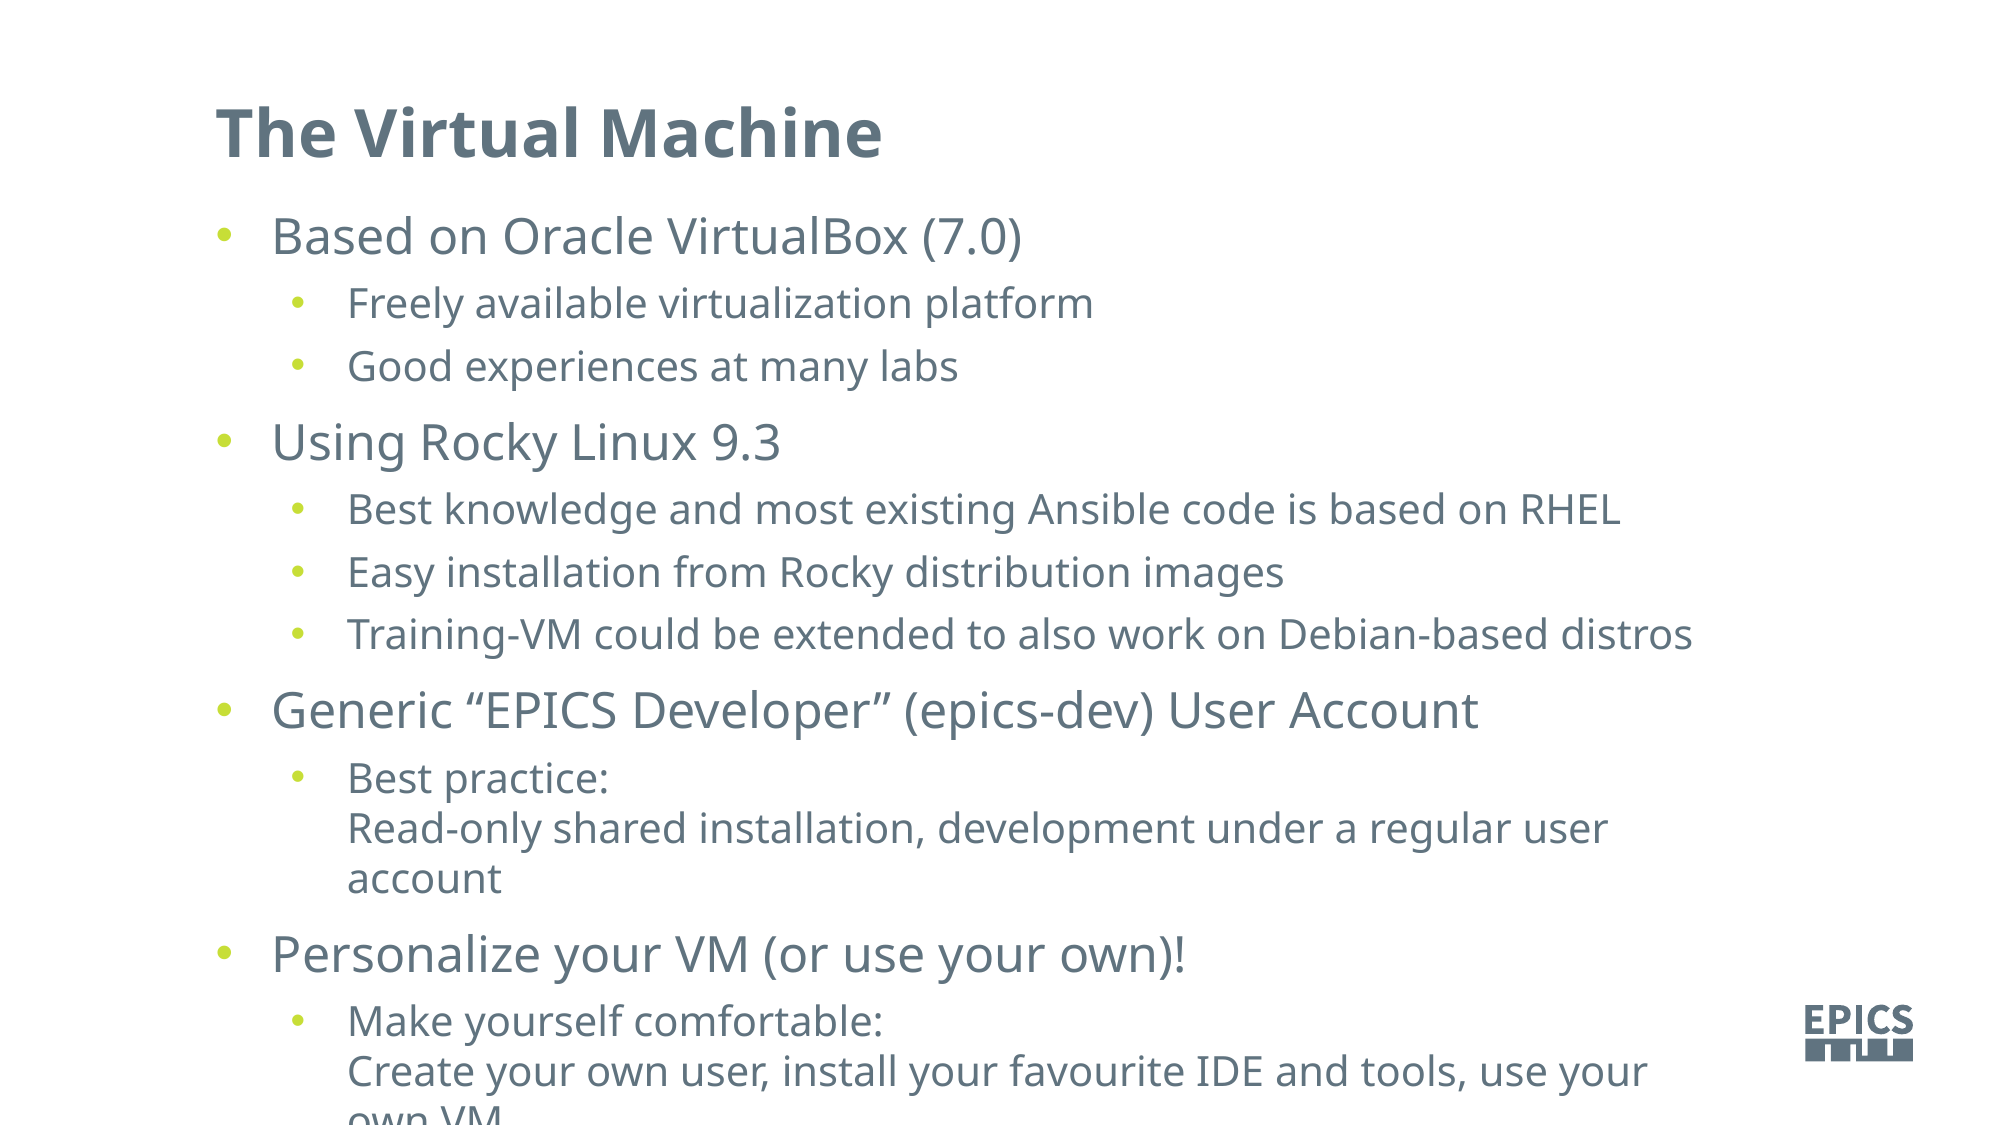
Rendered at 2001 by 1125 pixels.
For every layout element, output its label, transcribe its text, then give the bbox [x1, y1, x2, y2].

text_box The Virtual Machine Based on Oracle VirtualBox (7.0) Freely available virtualization platform Good experiences at many labs Using Rocky Linux 9.3 Best knowledge and most existing Ansible code is based on RHEL Easy installation from Rocky distribution images Training-VM could be extended to also work on Debian-based distros Generic “EPICS Developer” (epics-dev) User Account Best practice: Read-only shared installation, development under a regular user account Personalize your VM (or use your own)! Make yourself comfortable: Create your own user, install your favourite IDE and tools, use your own VM [215, 74, 1739, 1125]
